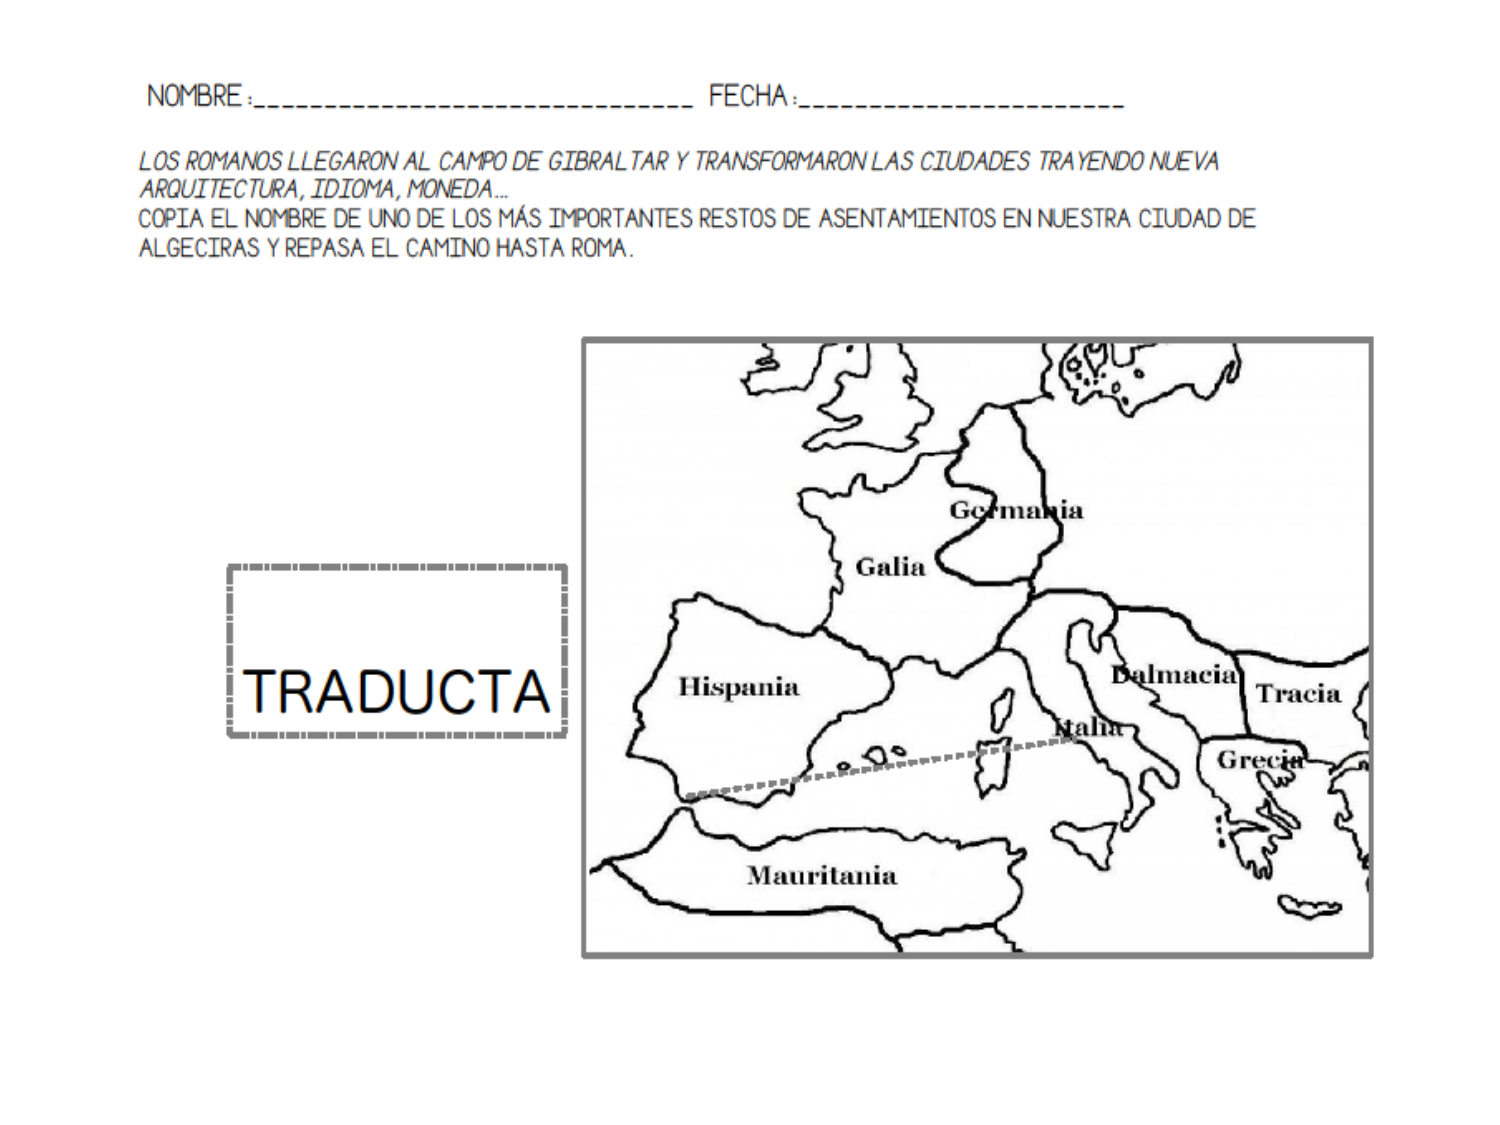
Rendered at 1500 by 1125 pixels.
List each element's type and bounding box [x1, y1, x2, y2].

text_box [46, 34, 1442, 1067]
